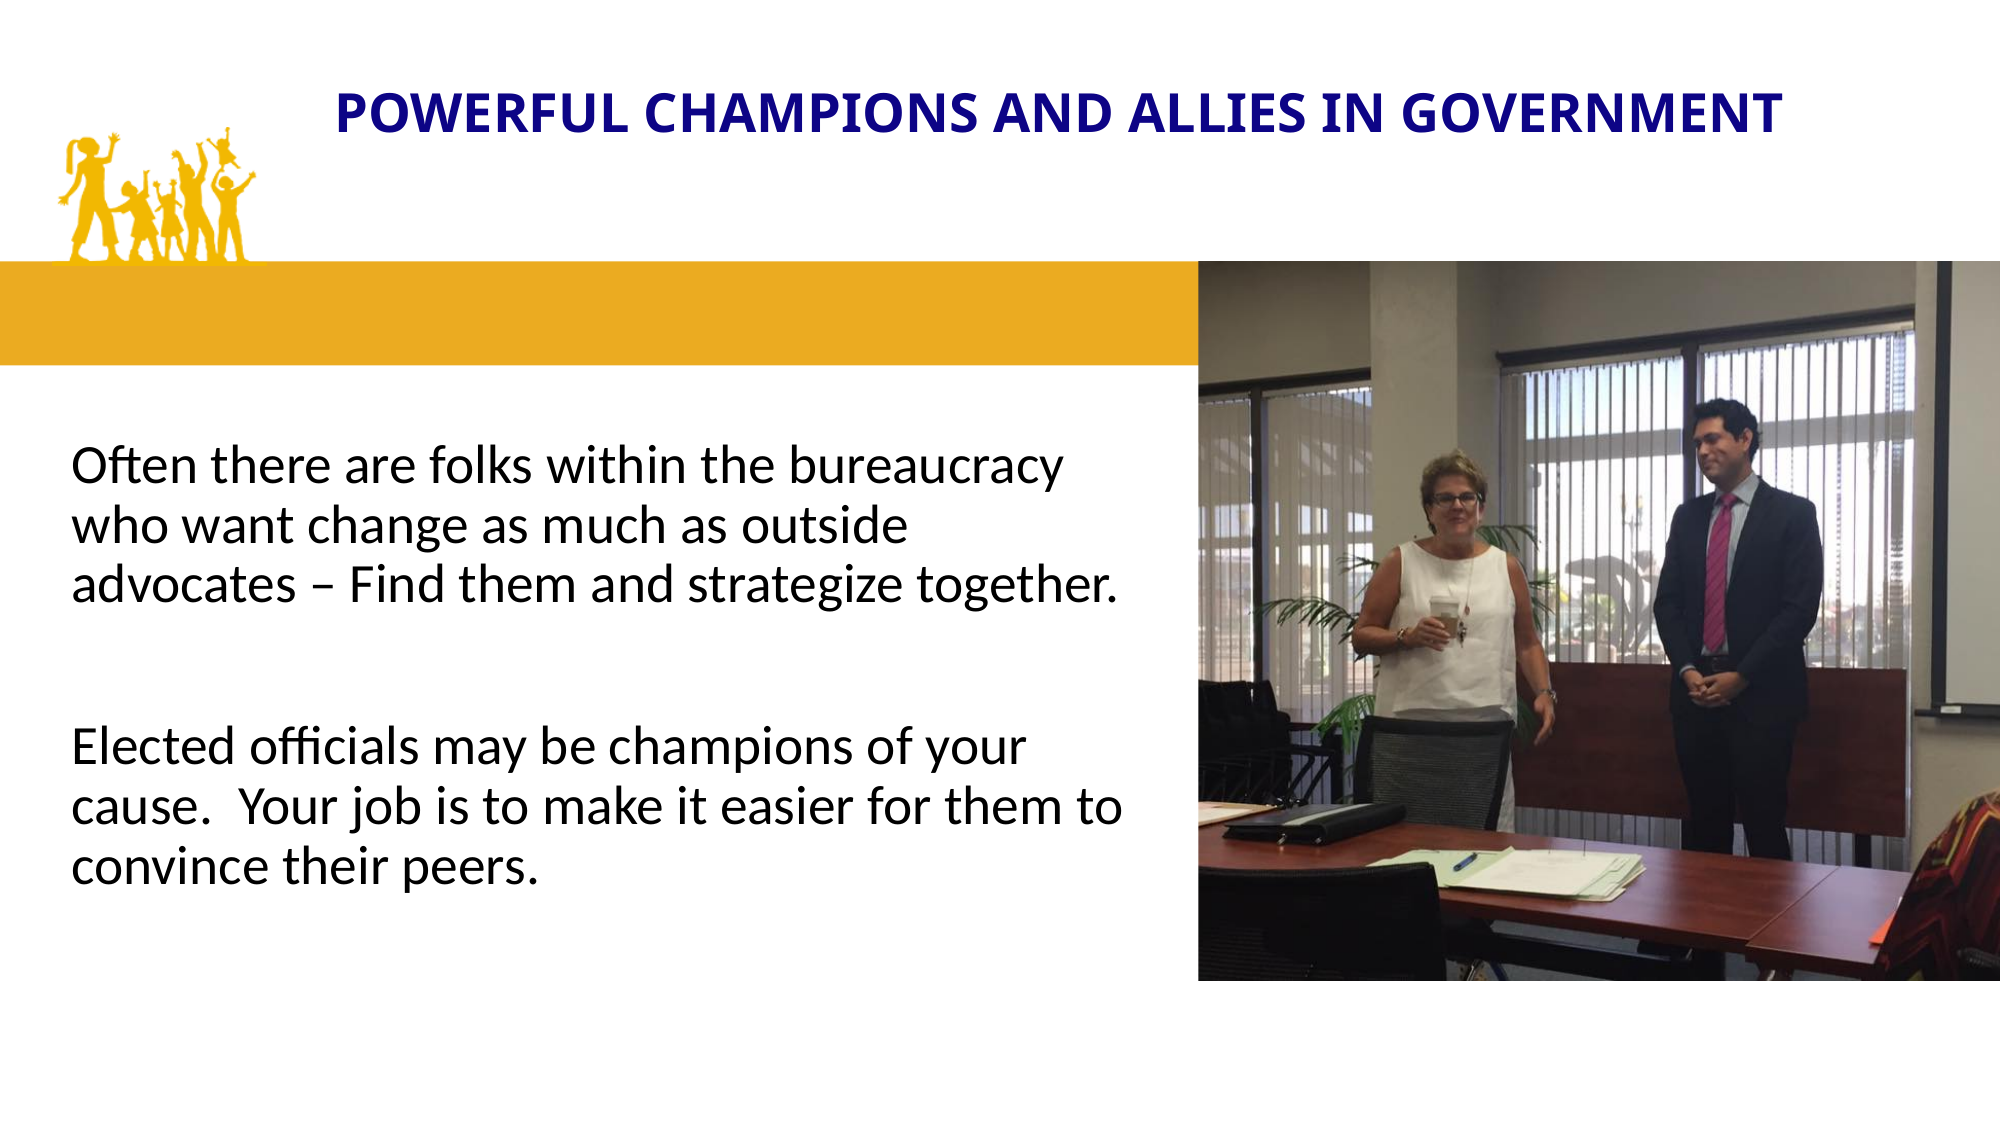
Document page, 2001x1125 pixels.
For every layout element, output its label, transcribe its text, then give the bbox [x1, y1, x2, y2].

title POWERFUL CHAMPIONS AND ALLIES IN GOVERNMENT [319, 78, 1935, 180]
picture [52, 127, 267, 266]
list Often there are folks within the bureaucracy who want change as much as outside advocates – Find them and strategize together. Elected officials may be champions of your cause. Your job is to make it easier for them to convince their peers. [56, 427, 1143, 1062]
text_box [0, 261, 1198, 366]
picture [1198, 261, 2000, 981]
